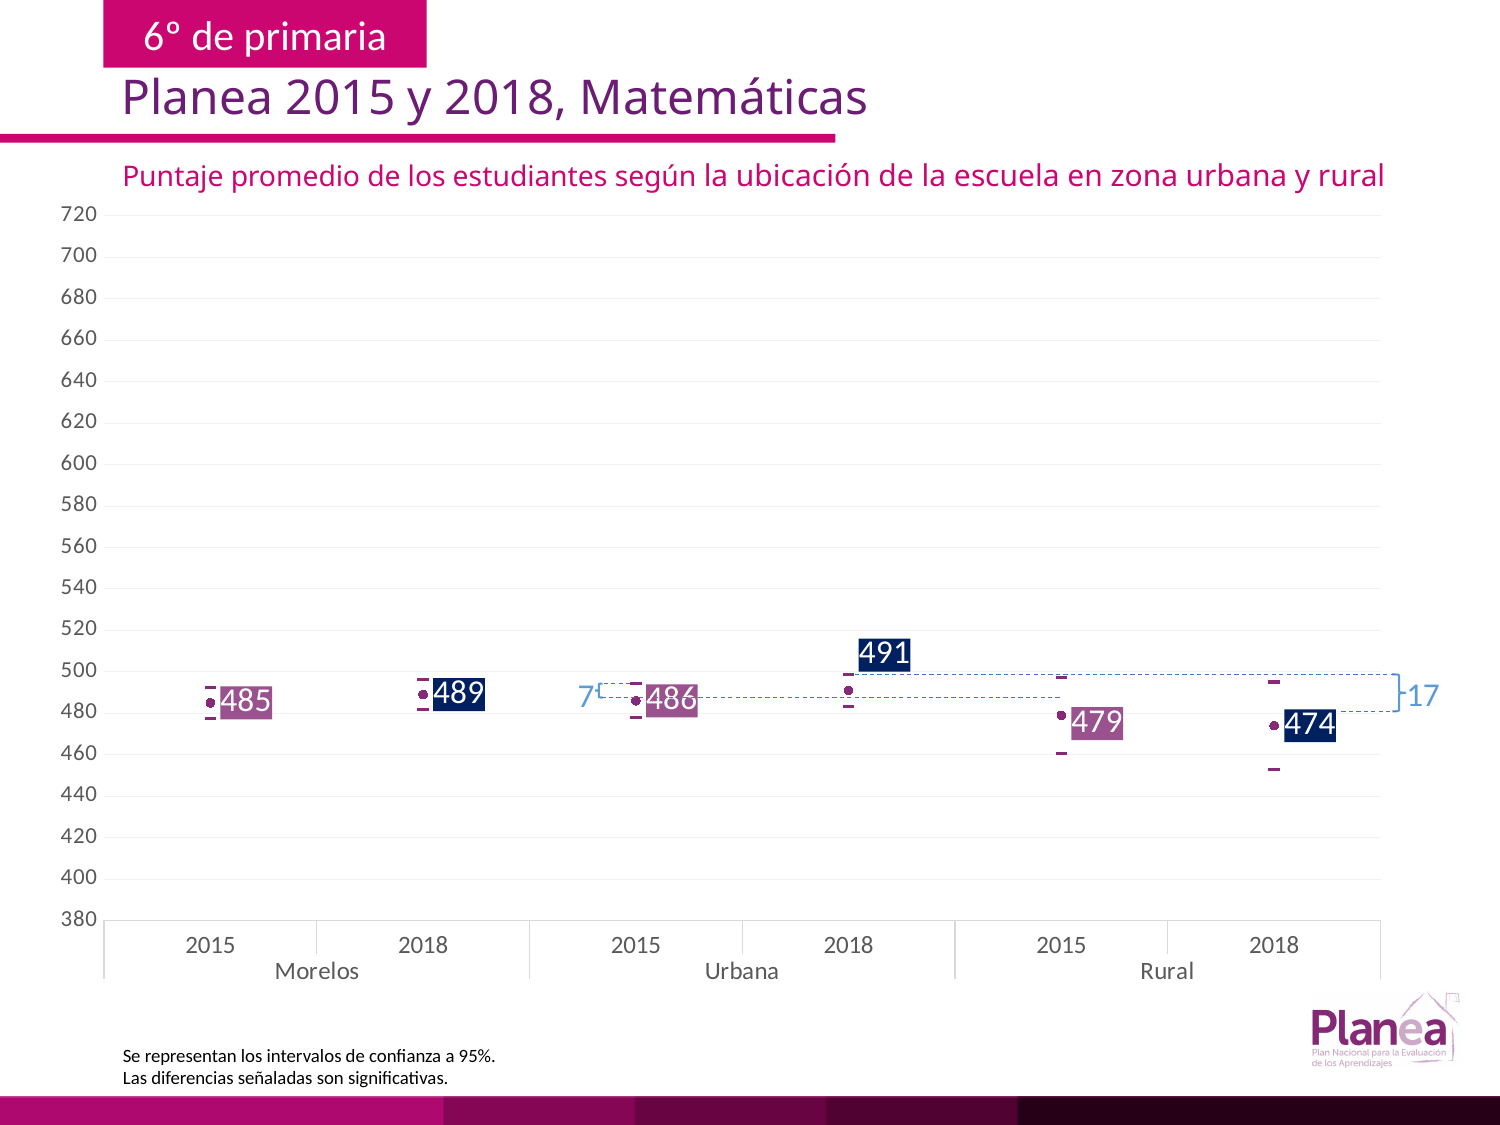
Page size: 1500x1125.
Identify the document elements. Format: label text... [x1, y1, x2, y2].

text_box Se representan los intervalos de confianza a 95%. Las diferencias señaladas son significativas. [108, 1036, 1211, 1096]
text_box [0, 133, 836, 144]
picture [1312, 991, 1462, 1068]
text_box Puntaje promedio de los estudiantes según la ubicación de la escuela en zona urbana y rural [107, 145, 1428, 178]
text_box Planea 2015 y 2018, Matemáticas [106, 65, 1458, 145]
picture [0, 1096, 1500, 1125]
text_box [32, 178, 1452, 1002]
